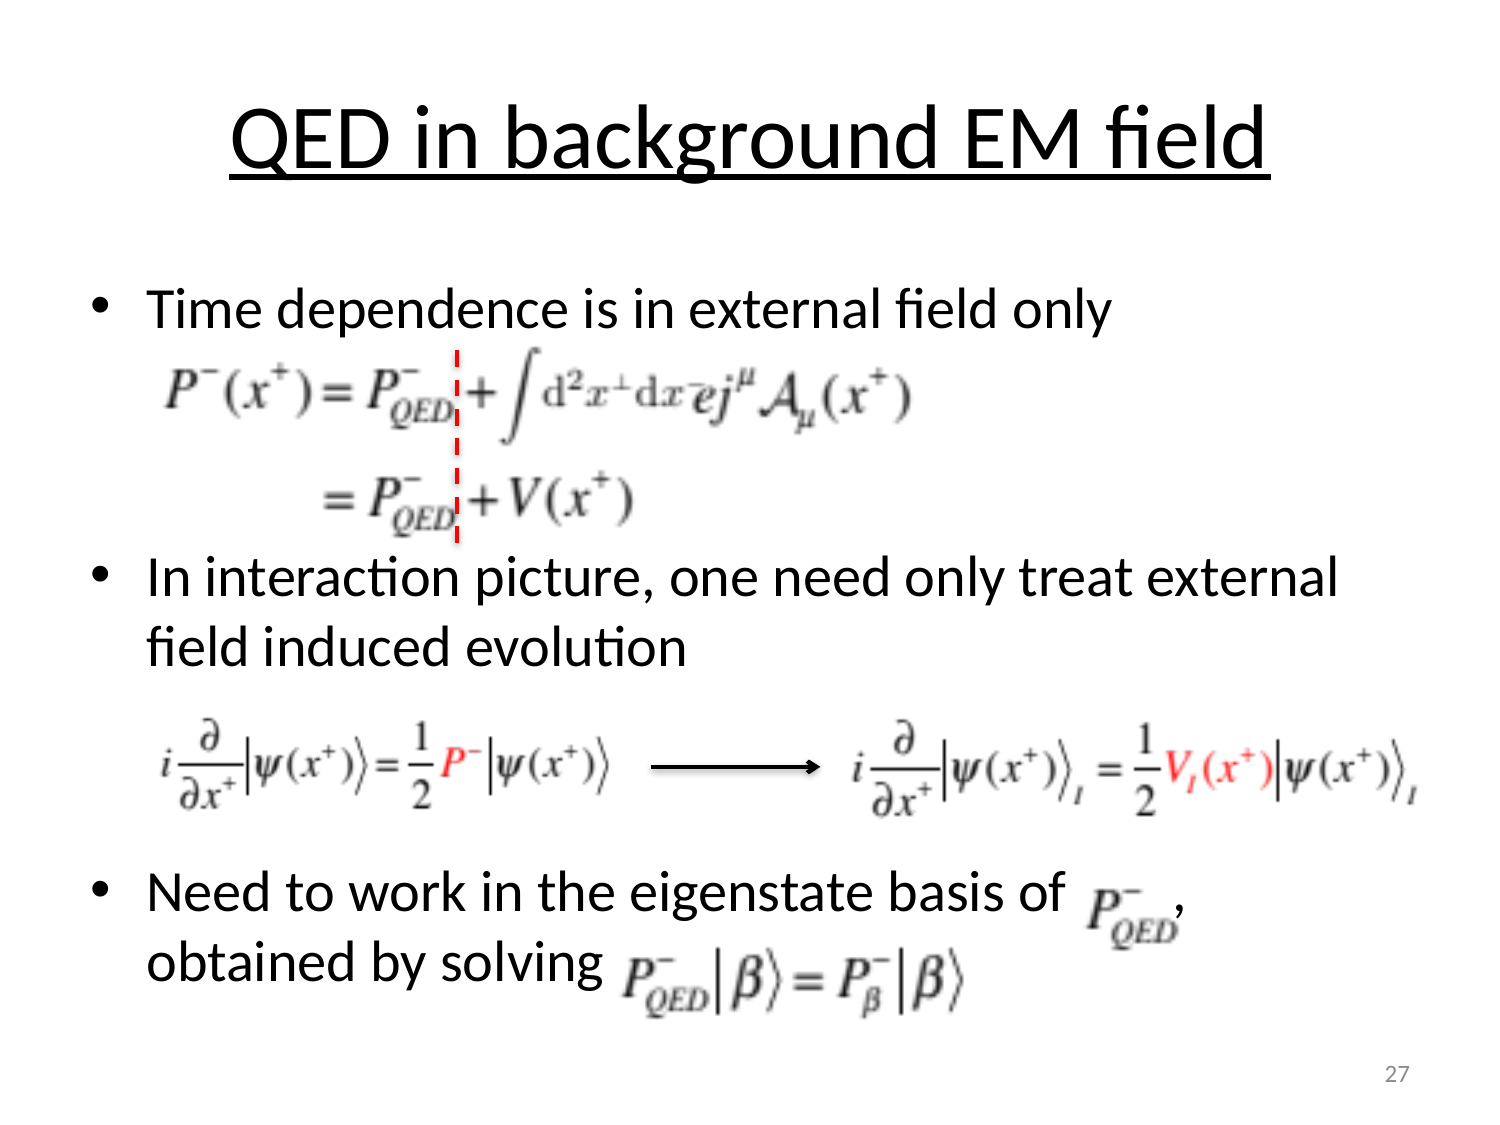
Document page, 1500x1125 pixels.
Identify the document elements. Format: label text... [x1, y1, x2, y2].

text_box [1078, 866, 1183, 955]
picture [490, 321, 710, 457]
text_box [686, 351, 915, 440]
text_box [614, 935, 968, 1024]
title QED in background EM field [75, 37, 1425, 226]
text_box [462, 454, 637, 543]
list Time dependence is in external field only In interaction picture, one need only treat external field induced evolution Need to work in the eigenstate basis of , obtained by solving [75, 262, 1429, 1086]
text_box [847, 711, 1423, 823]
slide_number 27 [1074, 1042, 1425, 1103]
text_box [317, 454, 452, 543]
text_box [157, 346, 485, 435]
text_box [156, 711, 614, 815]
